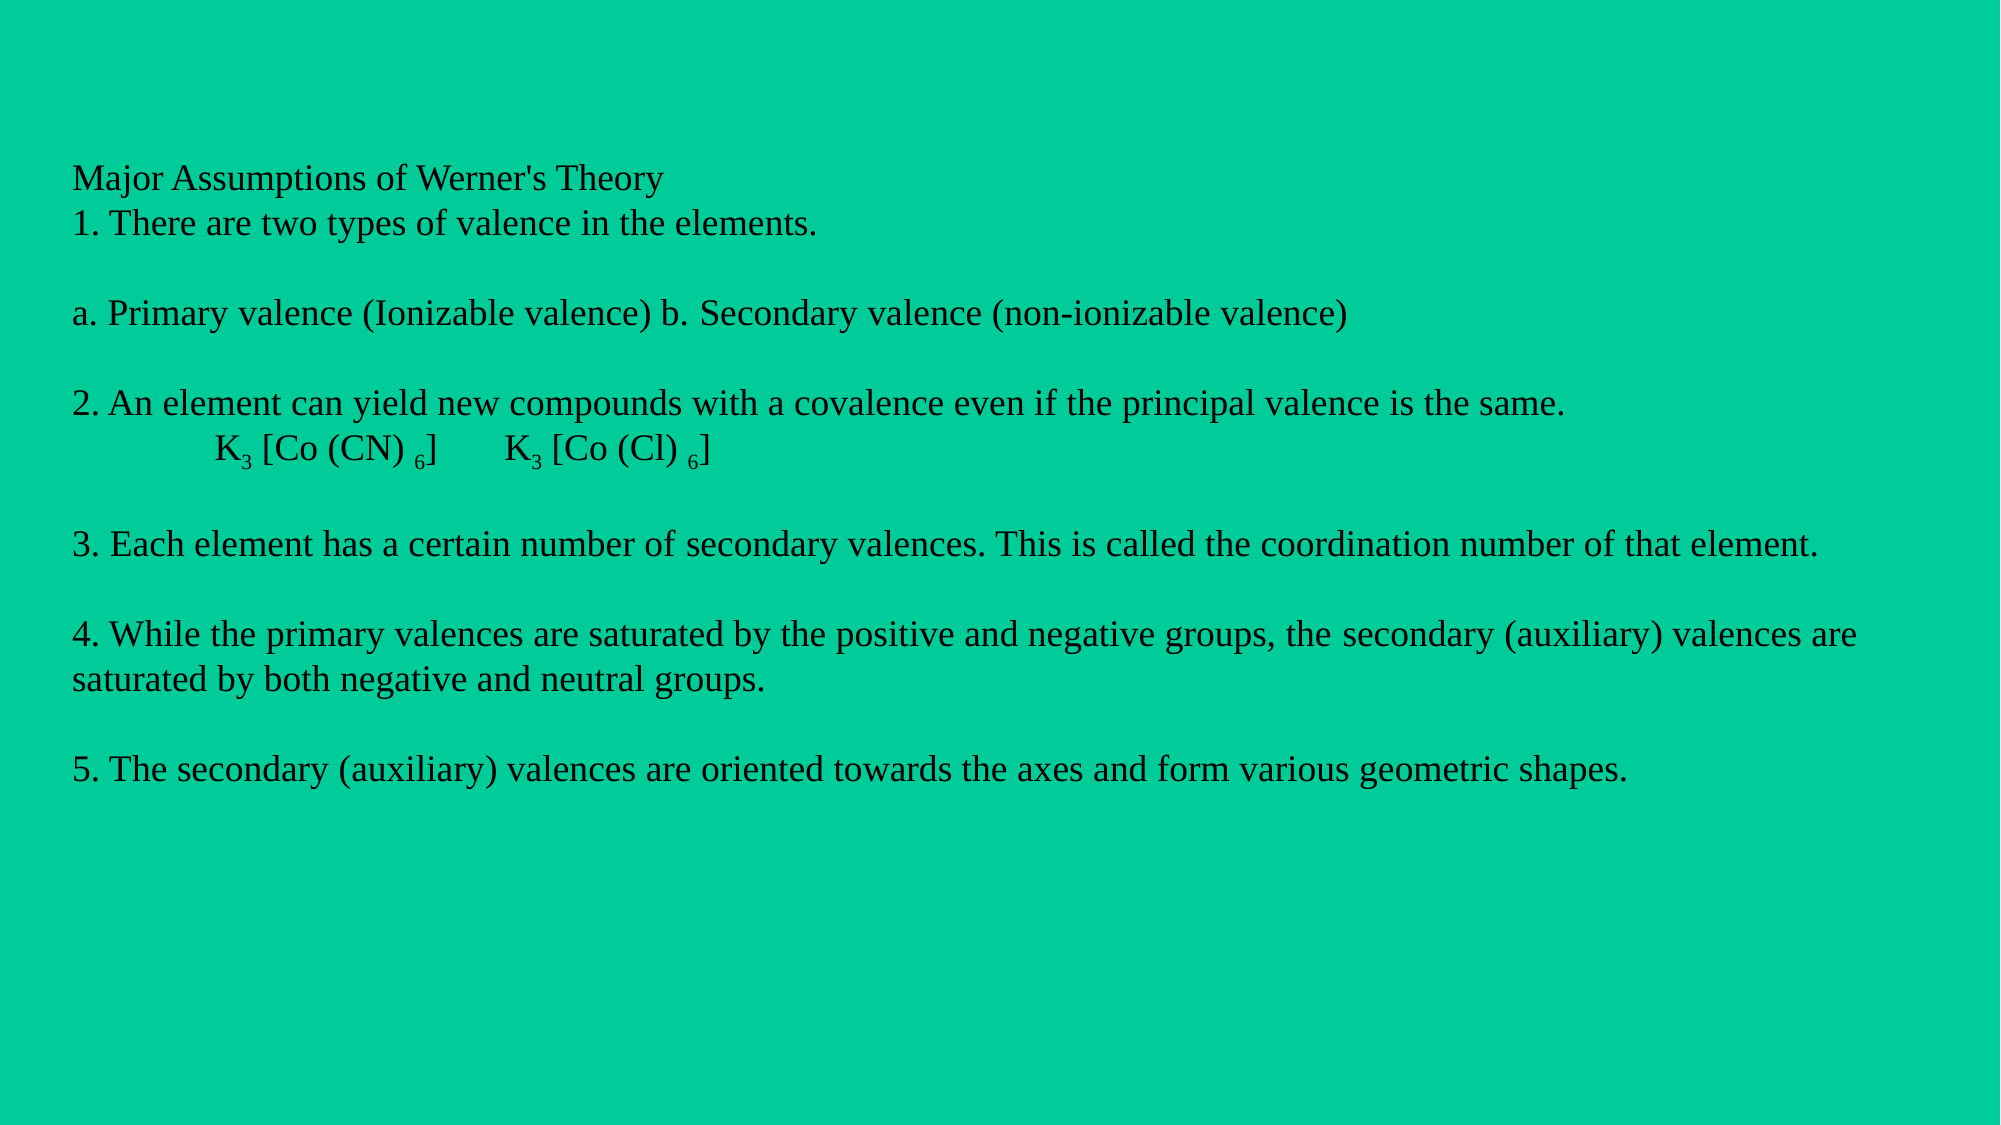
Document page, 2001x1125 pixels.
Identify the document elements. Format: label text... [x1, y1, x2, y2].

text_box Major Assumptions of Werner's Theory 1. There are two types of valence in the elements. a. Primary valence (Ionizable valence) b. Secondary valence (non-ionizable valence) 2. An element can yield new compounds with a covalence even if the principal valence is the same. K3 [Co (CN) 6] K3 [Co (Cl) 6] 3. Each element has a certain number of secondary valences. This is called the coordination number of that element. 4. While the primary valences are saturated by the positive and negative groups, the secondary (auxiliary) valences are saturated by both negative and neutral groups. 5. The secondary (auxiliary) valences are oriented towards the axes and form various geometric shapes. [57, 100, 1937, 842]
